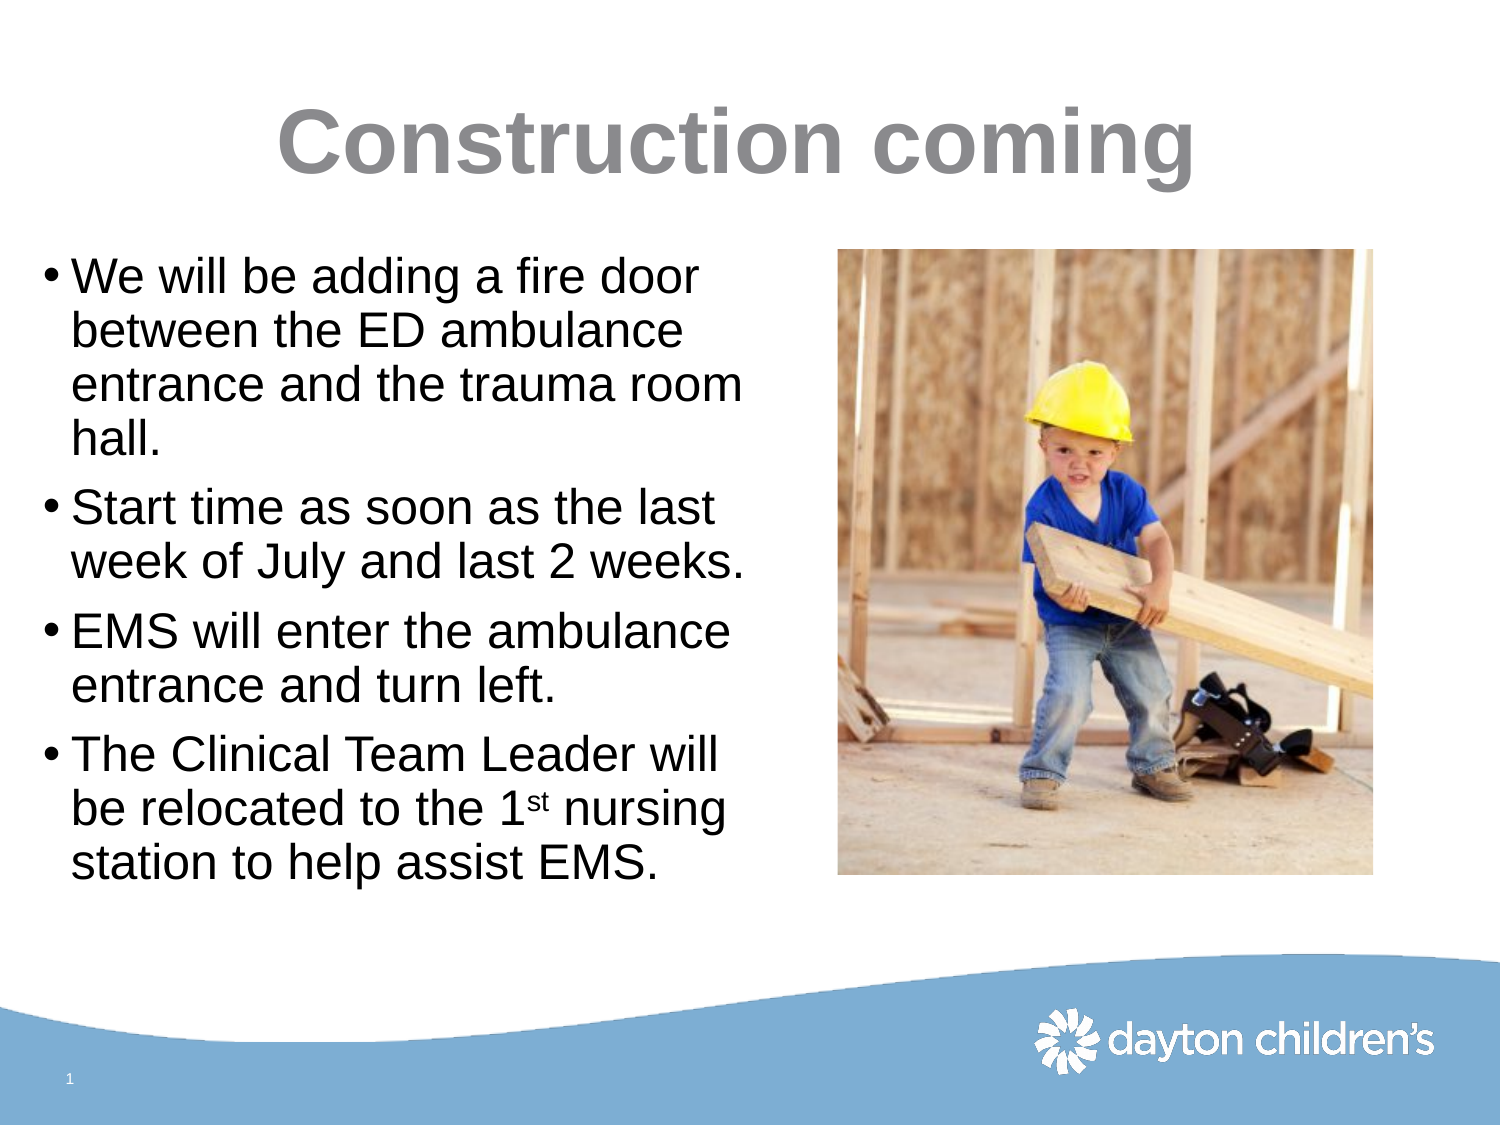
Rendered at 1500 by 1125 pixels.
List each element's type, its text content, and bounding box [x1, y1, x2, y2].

text_box [82, 430, 113, 491]
picture [837, 249, 1374, 875]
picture [1034, 1008, 1434, 1075]
list We will be adding a fire door between the ED ambulance entrance and the trauma room hall. Start time as soon as the last week of July and last 2 weeks. EMS will enter the ambulance entrance and turn left. The Clinical Team Leader will be relocated to the 1st nursing station to help assist EMS. [42, 249, 750, 989]
slide_number 1 [65, 1068, 265, 1125]
title Construction coming [65, 37, 1435, 250]
